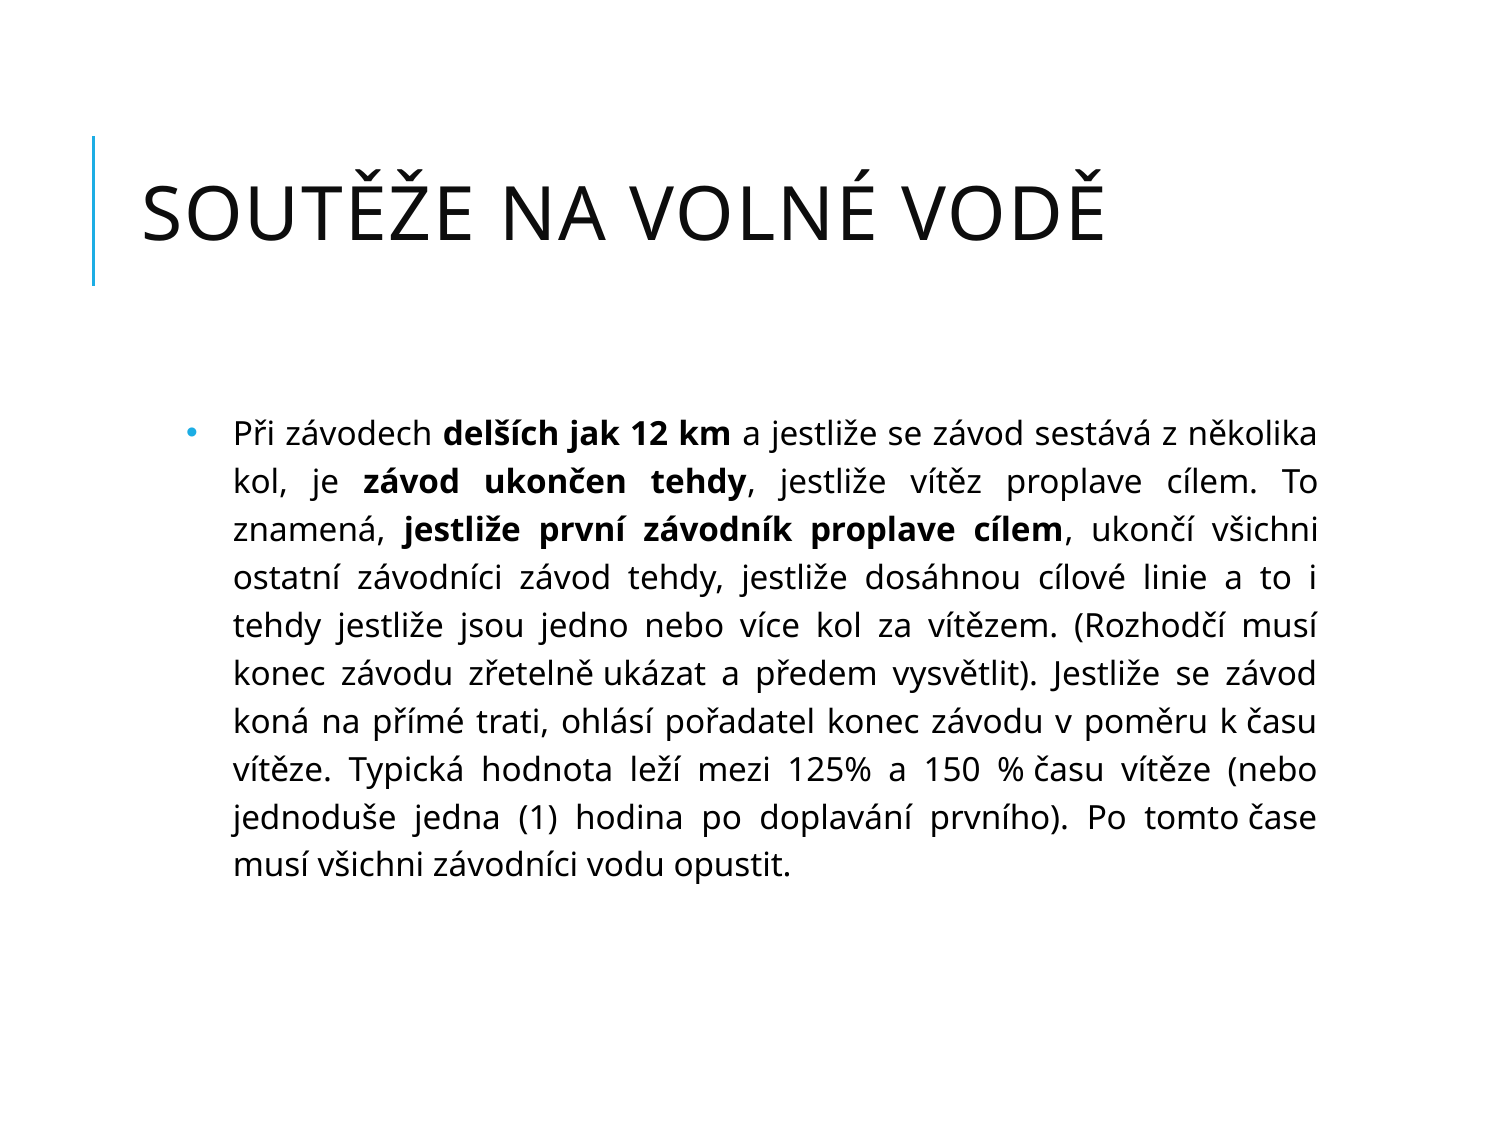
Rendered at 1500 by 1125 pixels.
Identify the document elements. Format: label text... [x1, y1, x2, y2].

title Soutěže na volné vodě [126, 96, 1322, 342]
list Při závodech delších jak 12 km a jestliže se závod sestává z několika kol, je závod ukončen tehdy, jestliže vítěz proplave cílem. To znamená, jestliže první závodník proplave cílem, ukončí všichni ostatní závodníci závod tehdy, jestliže dosáhnou cílové linie a to i tehdy jestliže jsou jedno nebo více kol za vítězem. (Rozhodčí musí konec závodu zřetelně ukázat a předem vysvětlit). Jestliže se závod koná na přímé trati, ohlásí pořadatel konec závodu v poměru k času vítěze. Typická hodnota leží mezi 125% a 150 % času vítěze (nebo jednoduše jedna (1) hodina po doplavání prvního). Po tomto čase musí všichni závodníci vodu opustit. [130, 397, 1327, 1058]
